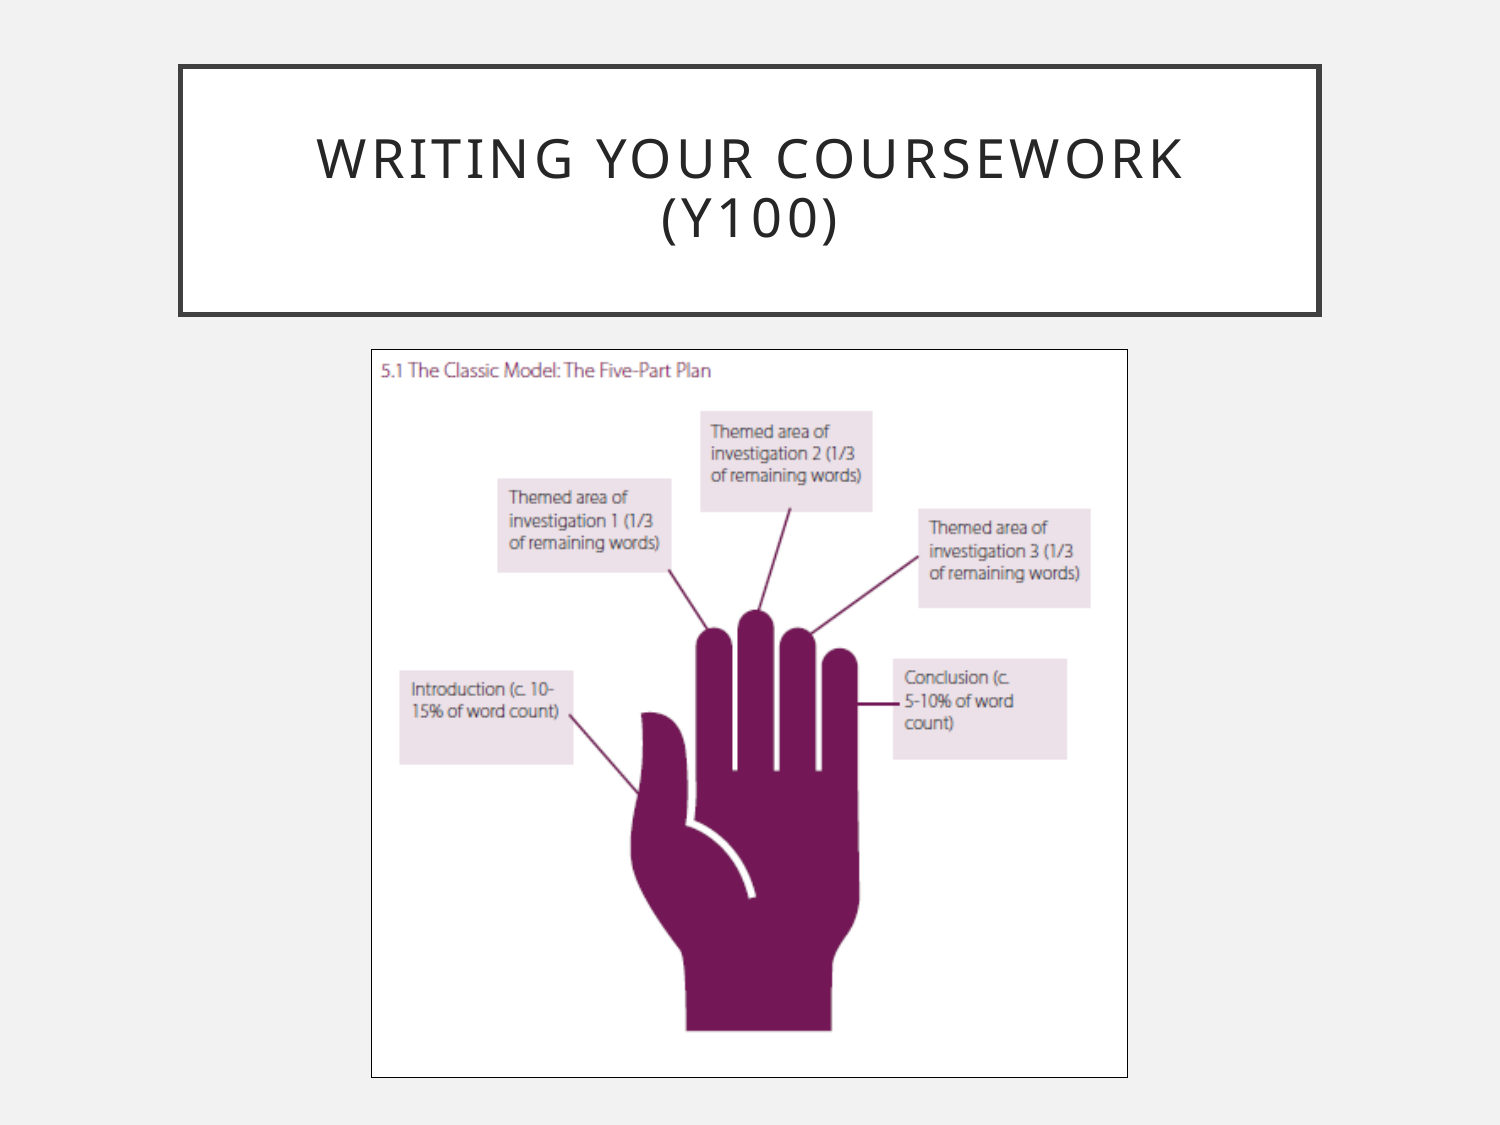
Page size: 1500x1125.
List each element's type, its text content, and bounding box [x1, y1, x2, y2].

picture [371, 349, 1128, 1078]
text_box Writing your coursework (y100) [180, 66, 1320, 315]
